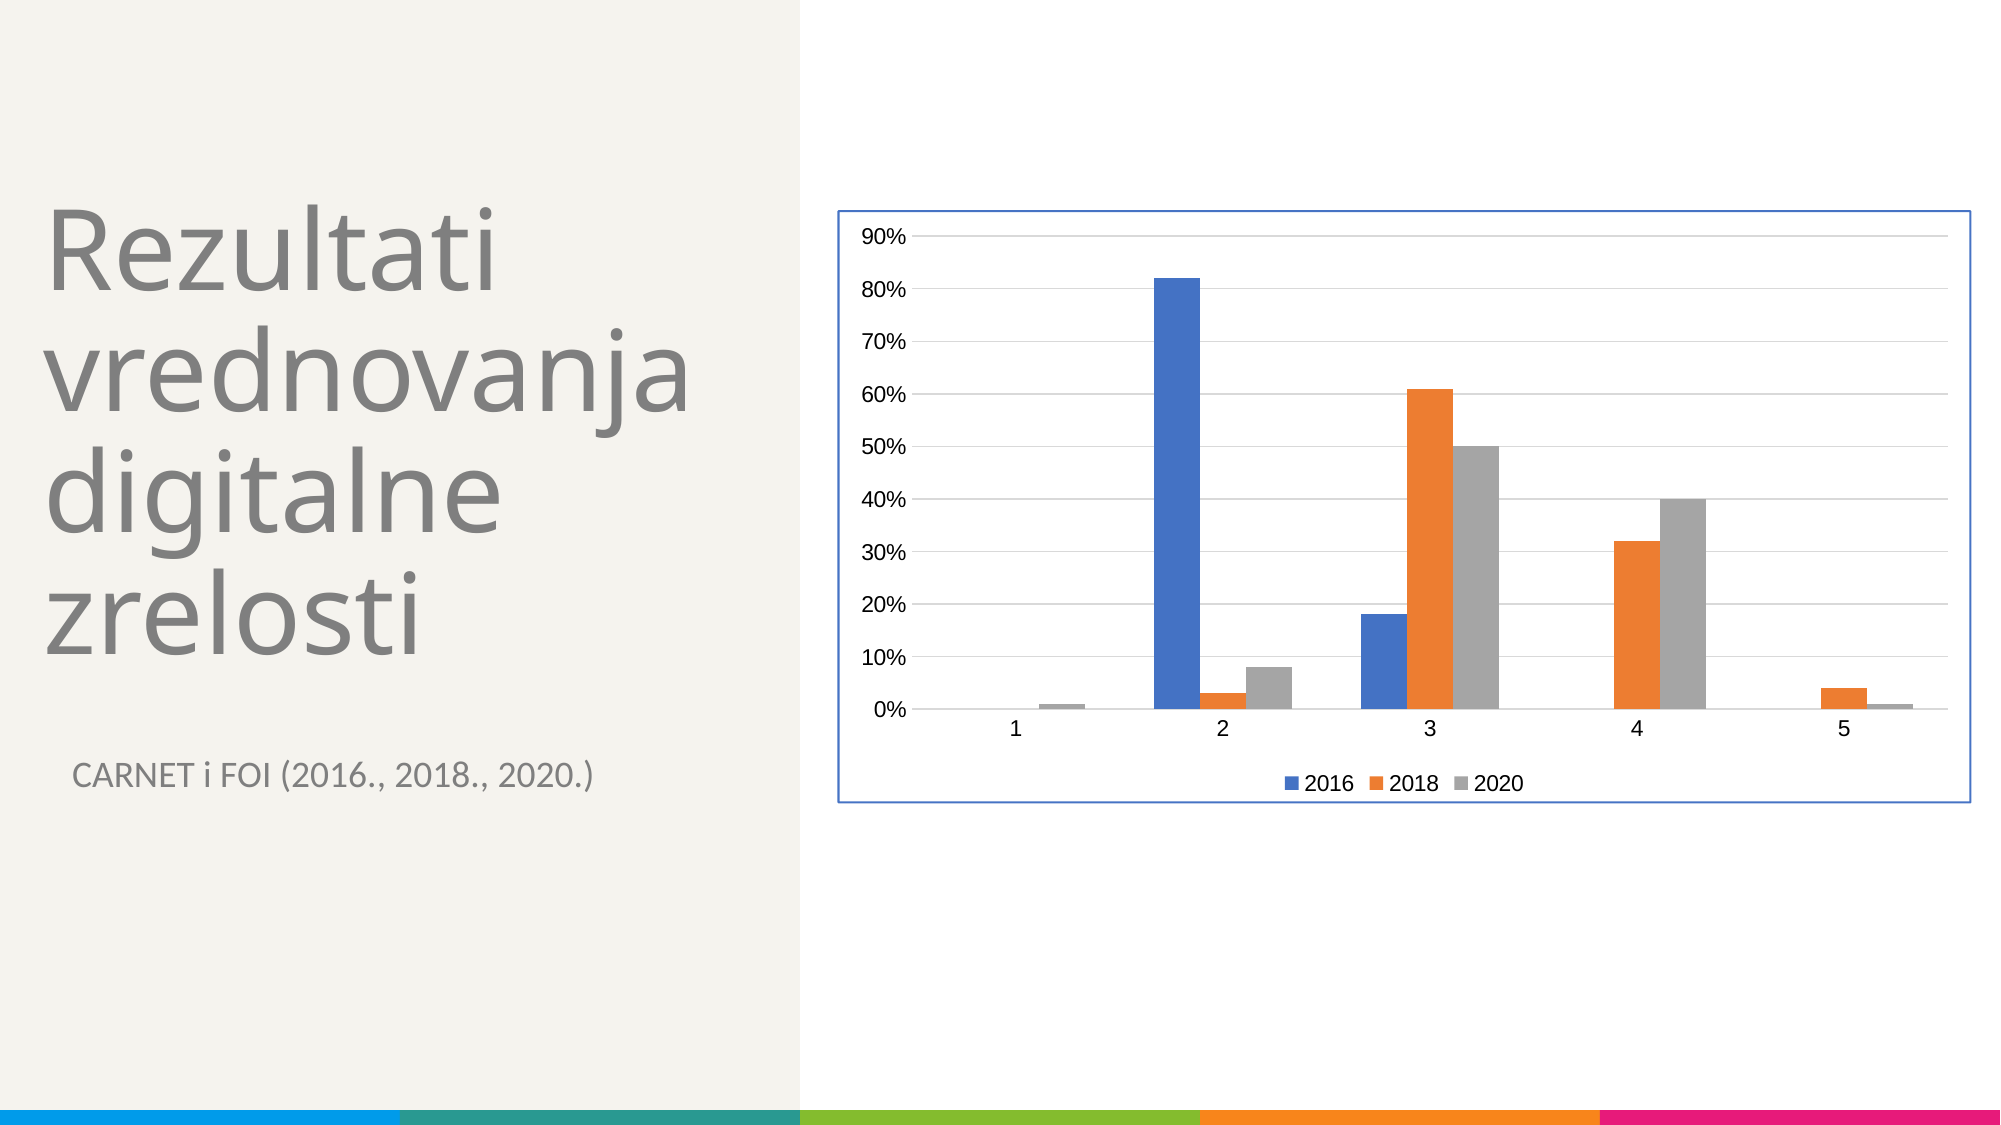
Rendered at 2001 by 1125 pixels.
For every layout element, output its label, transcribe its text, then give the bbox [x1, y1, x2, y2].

title Rezultati vrednovanja digitalne zrelosti [28, 141, 740, 687]
text_box CARNET i FOI (2016., 2018., 2020.) [57, 742, 645, 803]
chart [837, 209, 1972, 804]
